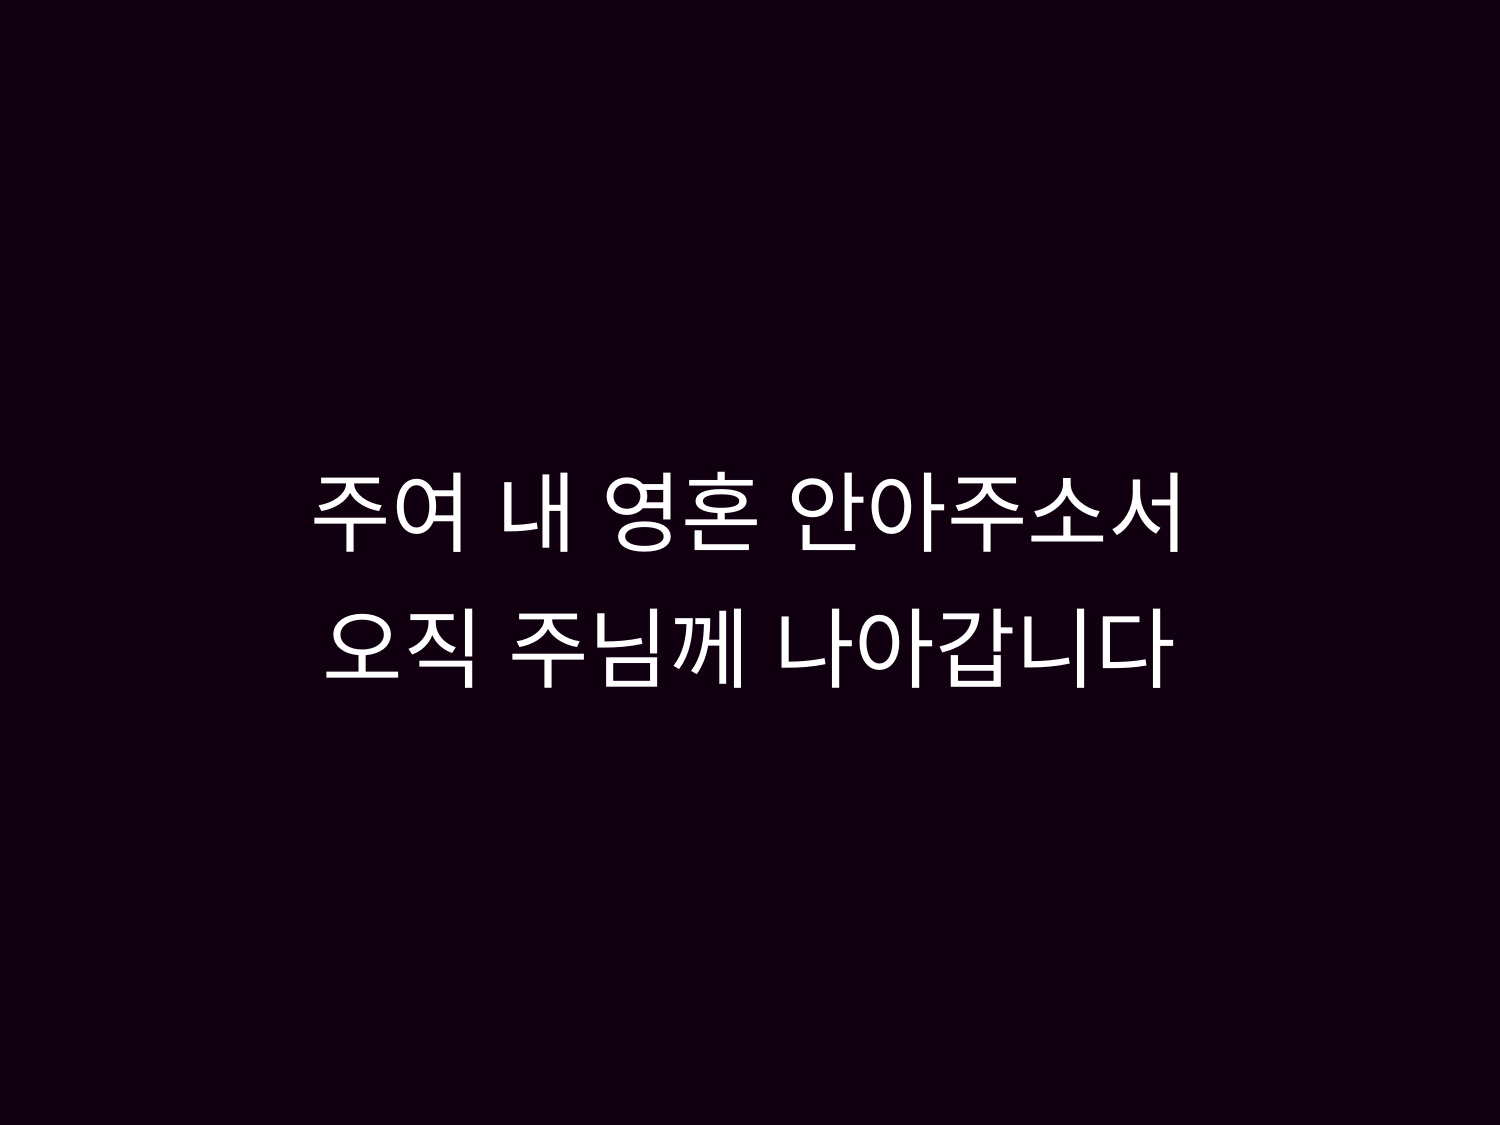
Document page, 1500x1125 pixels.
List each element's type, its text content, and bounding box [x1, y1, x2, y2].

title 주여 내 영혼 안아주소서 오직 주님께 나아갑니다 [0, 0, 1500, 1125]
